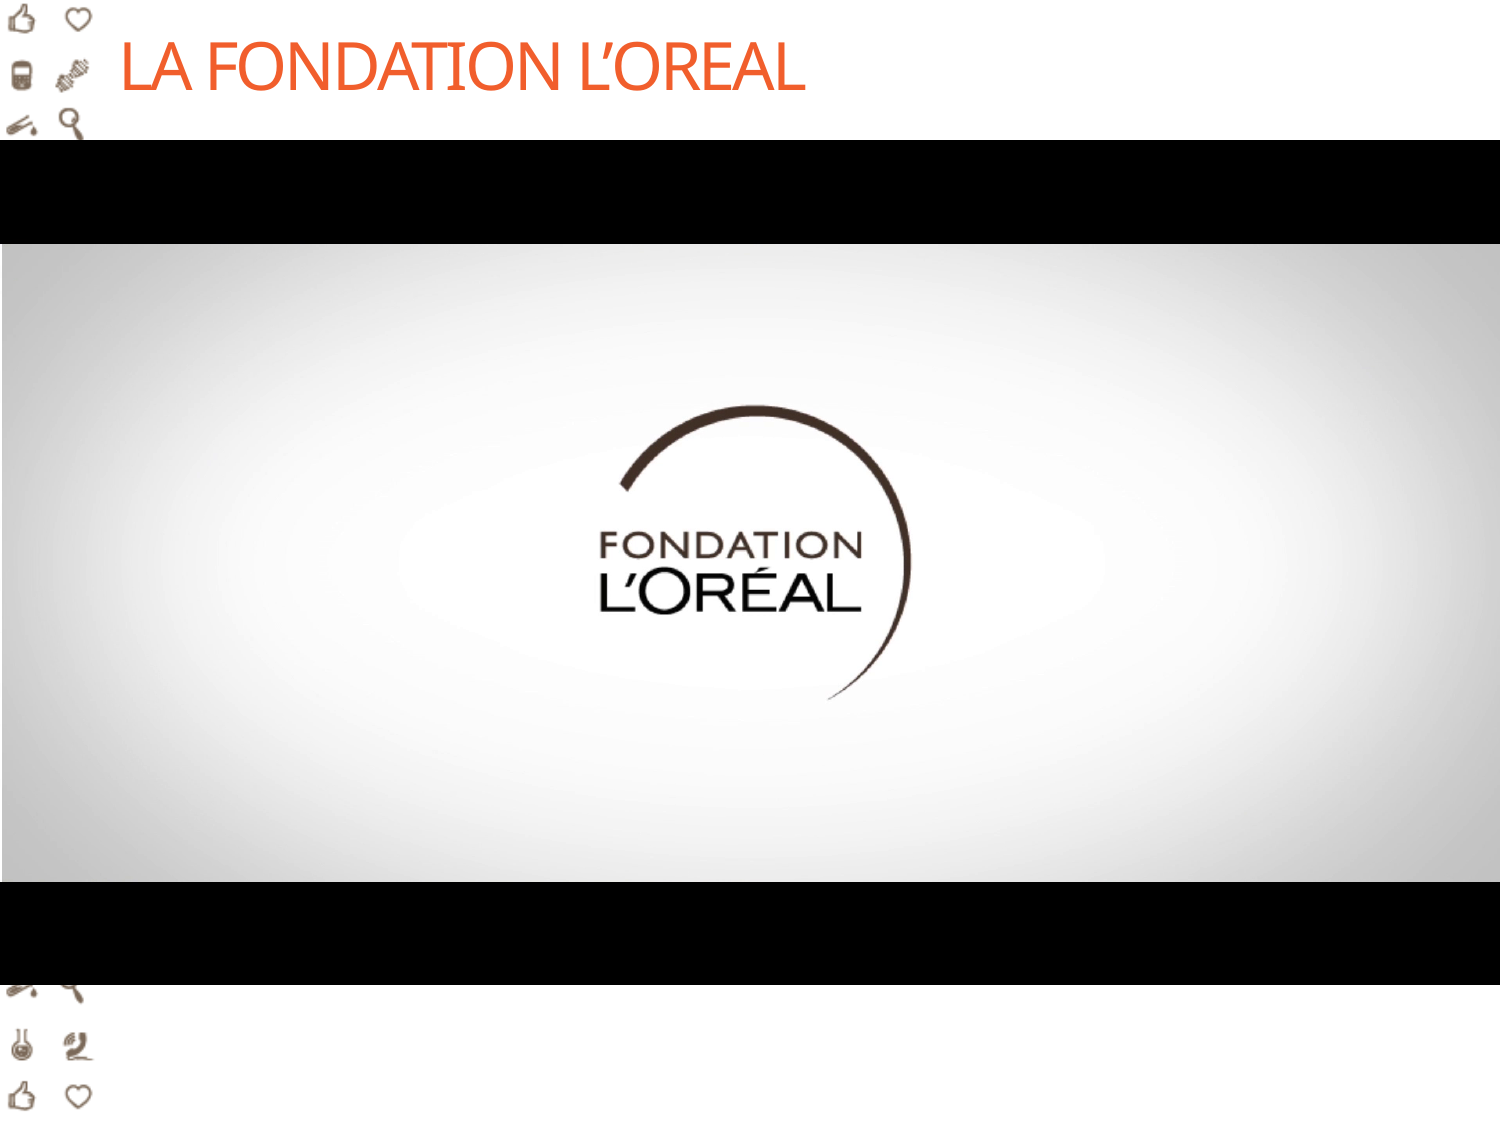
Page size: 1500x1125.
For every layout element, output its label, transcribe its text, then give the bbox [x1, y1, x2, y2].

text_box LA FONDATION L’OREAL [109, 31, 1046, 111]
picture [0, 0, 1500, 1125]
